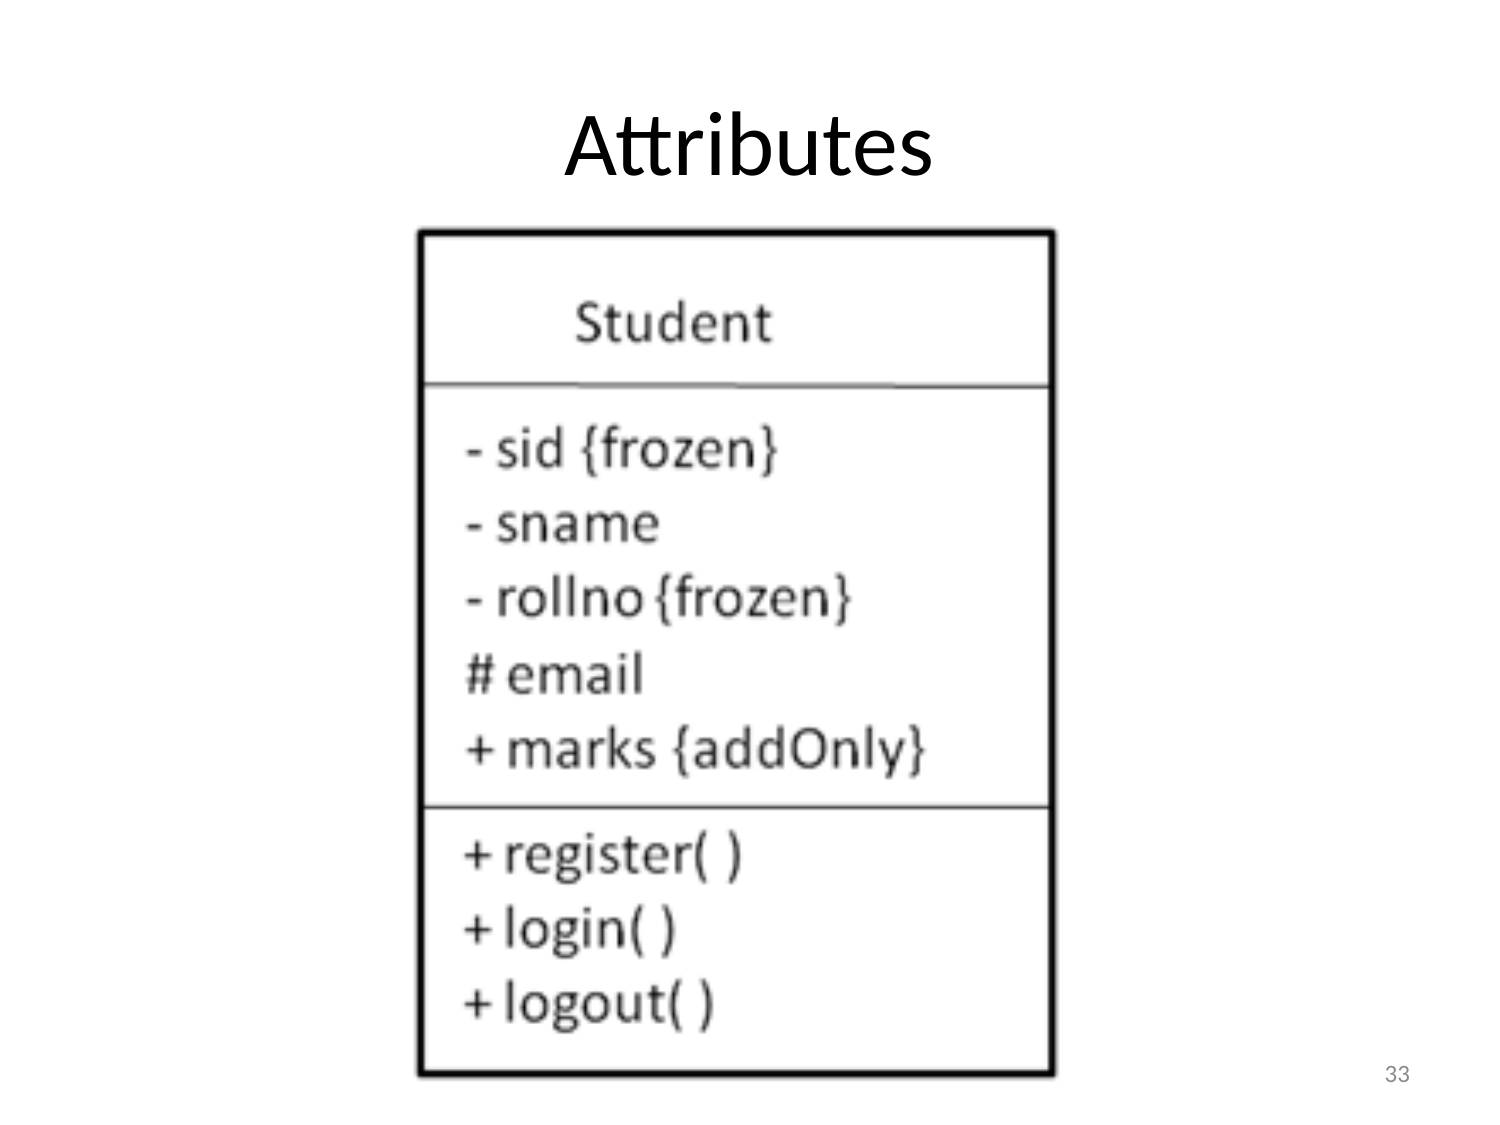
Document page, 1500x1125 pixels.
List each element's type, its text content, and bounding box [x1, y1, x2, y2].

slide_number 33 [1074, 1042, 1425, 1103]
title Attributes [75, 45, 1425, 233]
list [412, 224, 1063, 1086]
